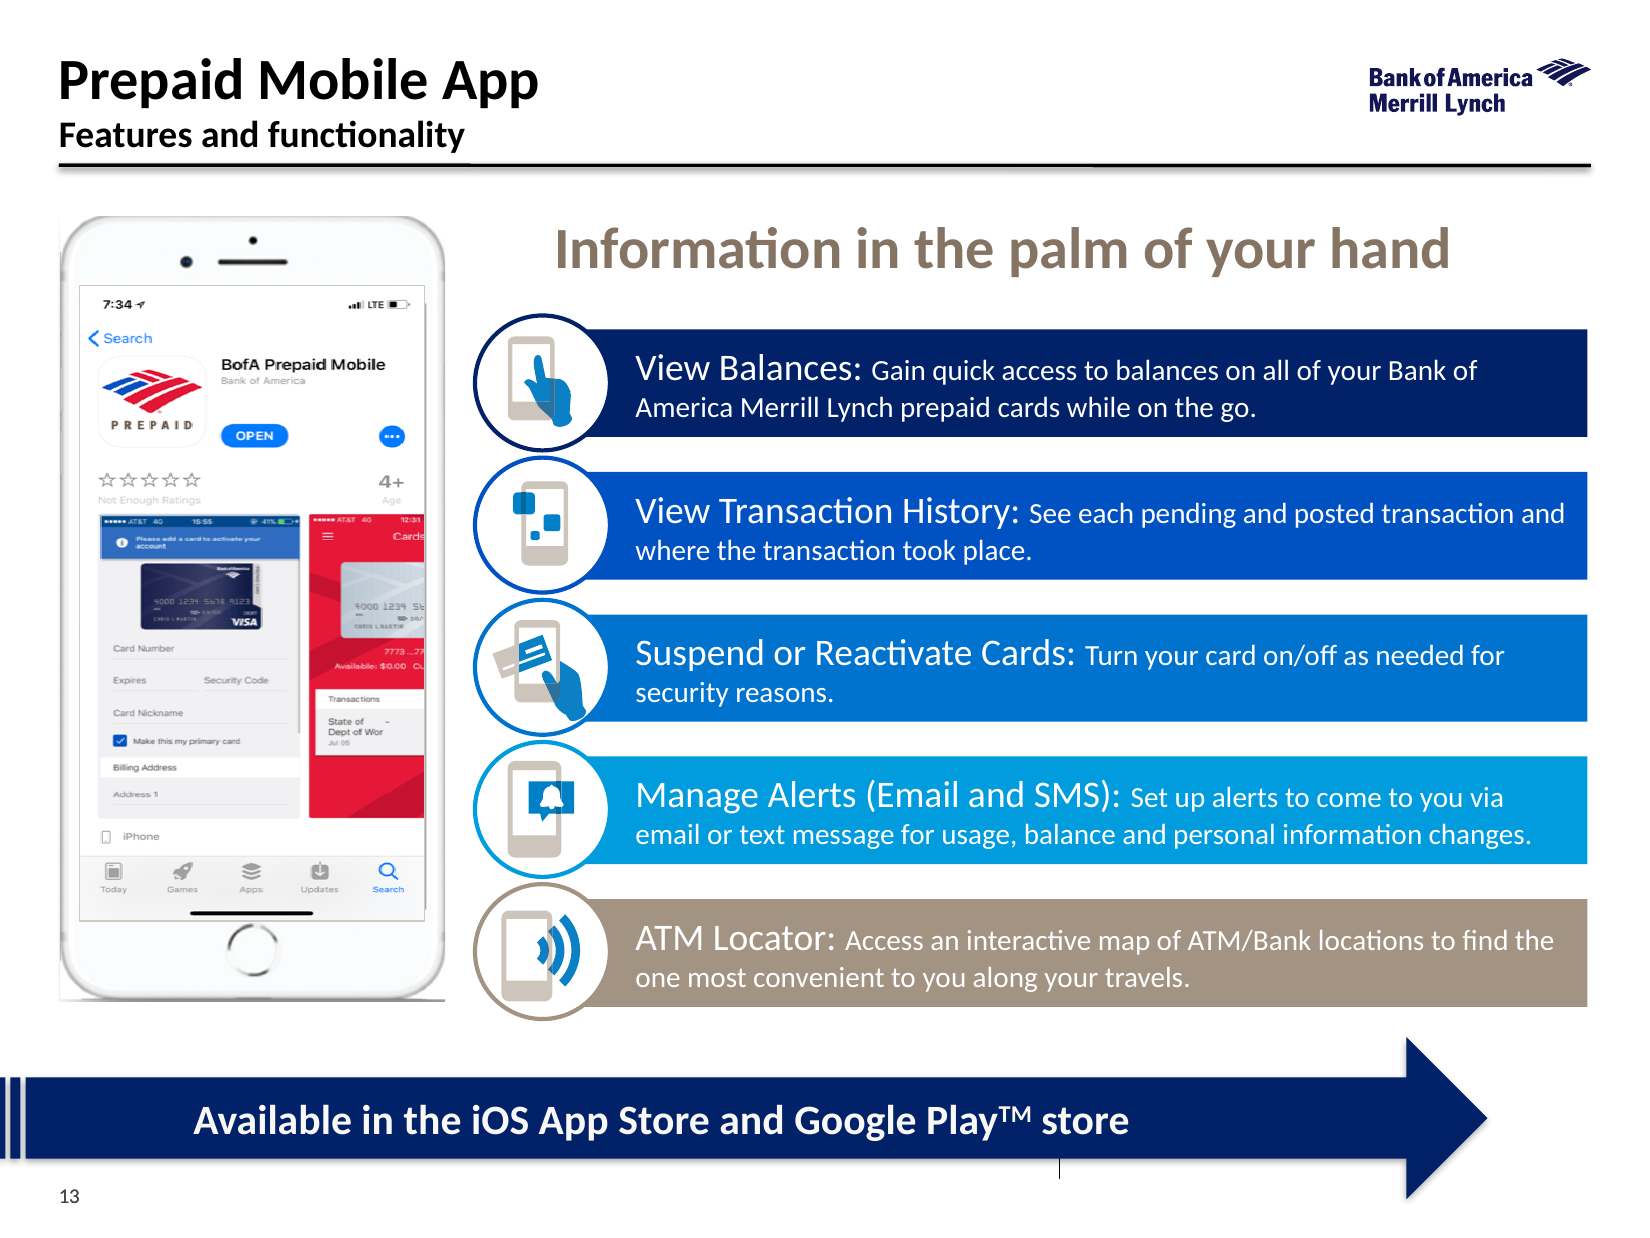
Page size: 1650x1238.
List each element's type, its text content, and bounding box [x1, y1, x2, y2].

text_box Manage Alerts (Email and SMS): Set up alerts to come to you via email or text message for usage, balance and personal information changes. [585, 754, 1589, 866]
picture [511, 480, 570, 567]
text_box [472, 313, 613, 453]
text_box [472, 739, 613, 880]
text_box View Balances: Gain quick access to balances on all of your Bank of America Merrill Lynch prepaid cards while on the go. [585, 327, 1589, 439]
list Prepaid Mobile App [58, 52, 1296, 112]
text_box Available in the iOS App Store and Google PlayTM store [24, 1036, 1489, 1201]
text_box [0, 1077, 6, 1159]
text_box [472, 455, 613, 595]
text_box [472, 882, 613, 1022]
text_box Suspend or Reactivate Cards: Turn your card on/off as needed for security reasons. [588, 613, 1589, 724]
picture [507, 760, 575, 858]
text_box [492, 597, 613, 717]
picture [492, 620, 587, 722]
text_box Information in the palm of your hand [537, 201, 1568, 289]
text_box View Transaction History: See each pending and posted transaction and where the transaction took place. [584, 470, 1589, 582]
text_box ATM Locator: Access an interactive map of ATM/Bank locations to find the one most convenient to you along your travels. [584, 897, 1589, 1009]
text_box [512, 730, 573, 737]
text_box [472, 625, 487, 710]
picture [501, 909, 581, 1002]
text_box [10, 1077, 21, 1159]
picture [507, 335, 575, 429]
list Features and functionality [58, 118, 1296, 166]
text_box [58, 215, 446, 1002]
